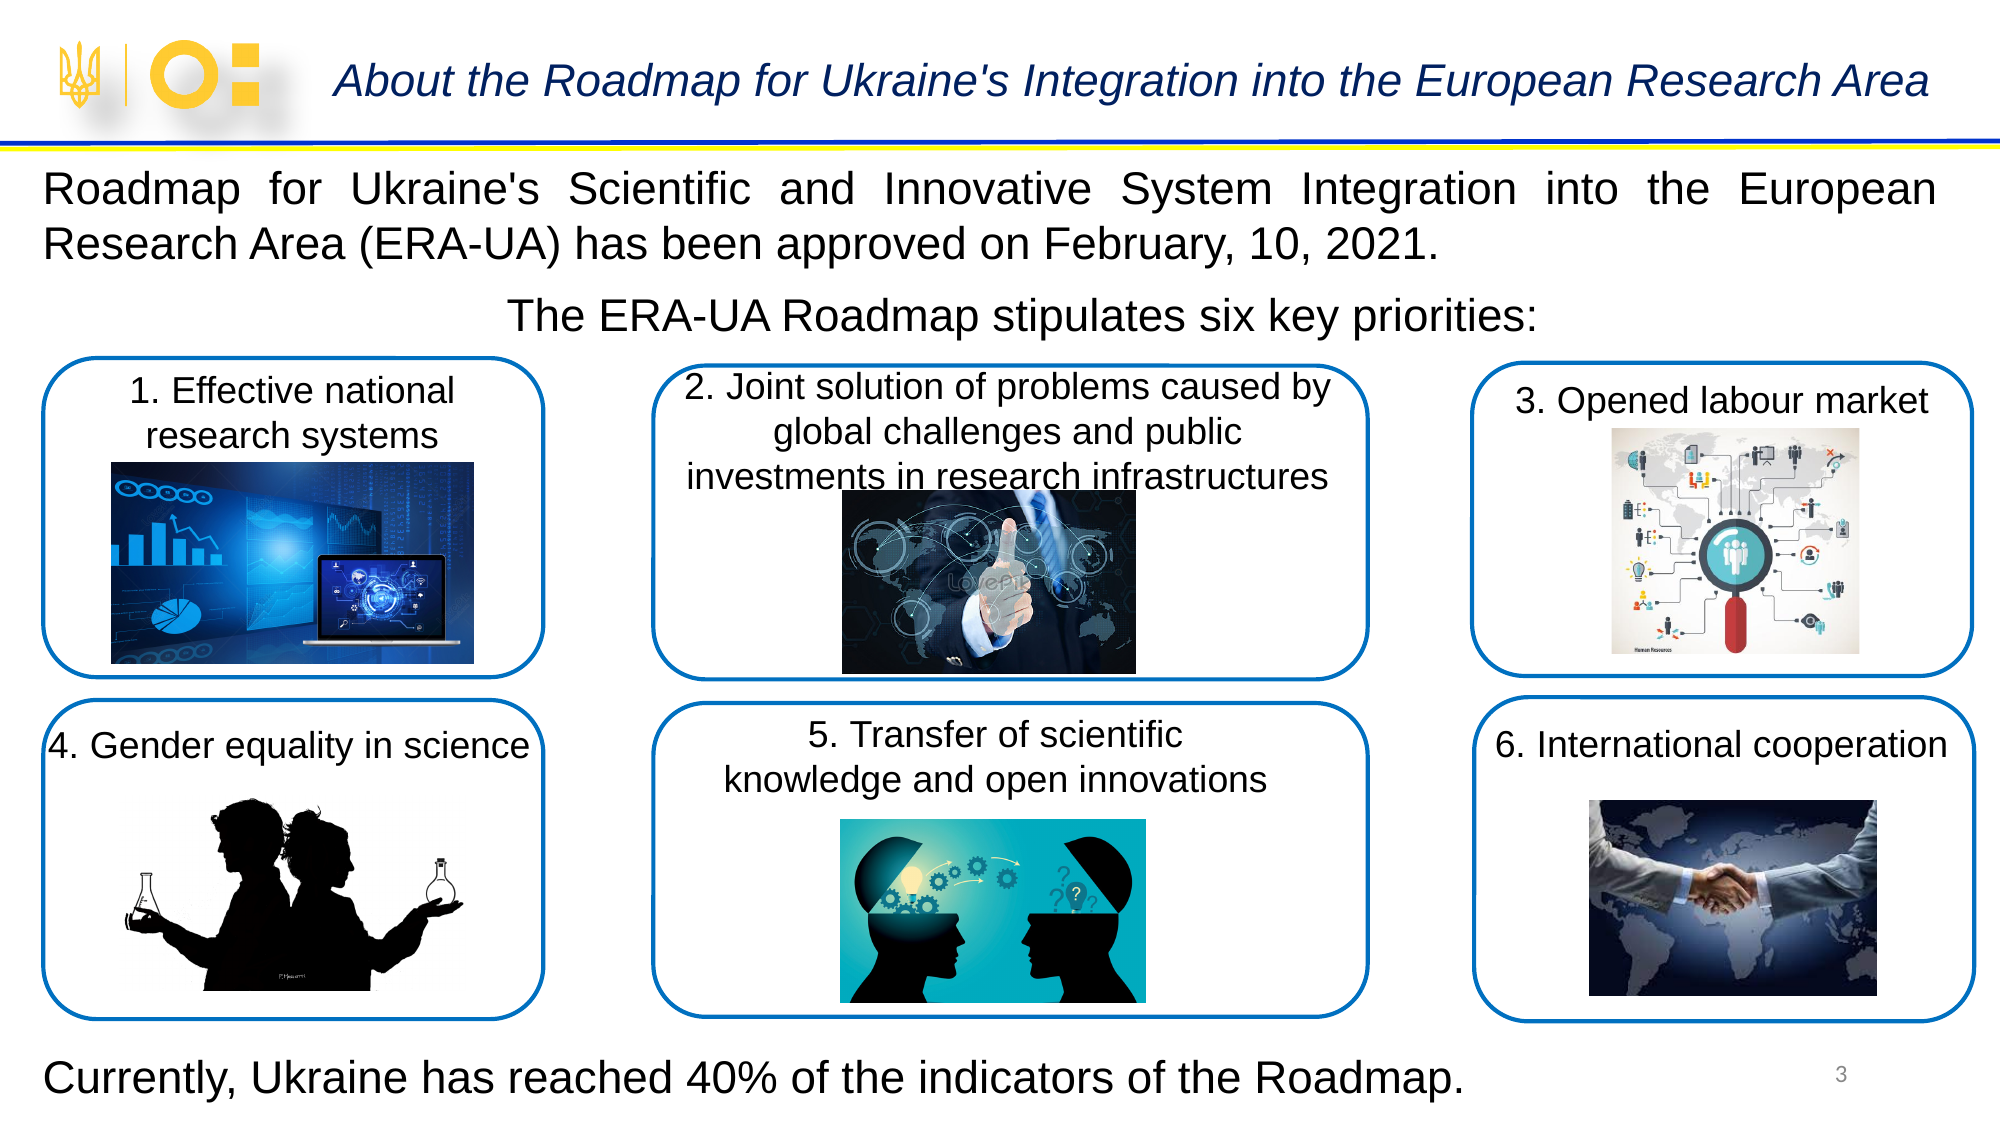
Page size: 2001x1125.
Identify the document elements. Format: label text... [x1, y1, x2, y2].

picture [59, 40, 277, 109]
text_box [1448, 367, 1996, 654]
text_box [41, 357, 544, 664]
slide_number 3 [1487, 1042, 1863, 1103]
text_box [651, 700, 1370, 1019]
text_box [69, 672, 518, 680]
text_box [653, 354, 1363, 674]
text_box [15, 713, 563, 991]
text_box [0, 140, 2000, 144]
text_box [1479, 712, 1987, 996]
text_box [0, 146, 2000, 150]
text_box [1489, 695, 1960, 711]
text_box [1500, 360, 1944, 366]
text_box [704, 702, 1288, 1004]
text_box [1486, 1005, 1962, 1024]
text_box The ERA-UA Roadmap stipulates six key priorities: [491, 278, 1612, 348]
text_box [59, 697, 527, 712]
text_box About the Roadmap for Ukraine's Integration into the European Research Area [280, 43, 1954, 114]
text_box [1485, 662, 1959, 679]
text_box [52, 1000, 534, 1022]
text_box Currently, Ukraine has reached 40% of the indicators of the Roadmap. [27, 1039, 1487, 1110]
text_box Roadmap for Ukraine's Scientific and Innovative System Integration into the European Research Area (ERA-UA) has been approved on February, 10, 2021. [27, 161, 1954, 276]
